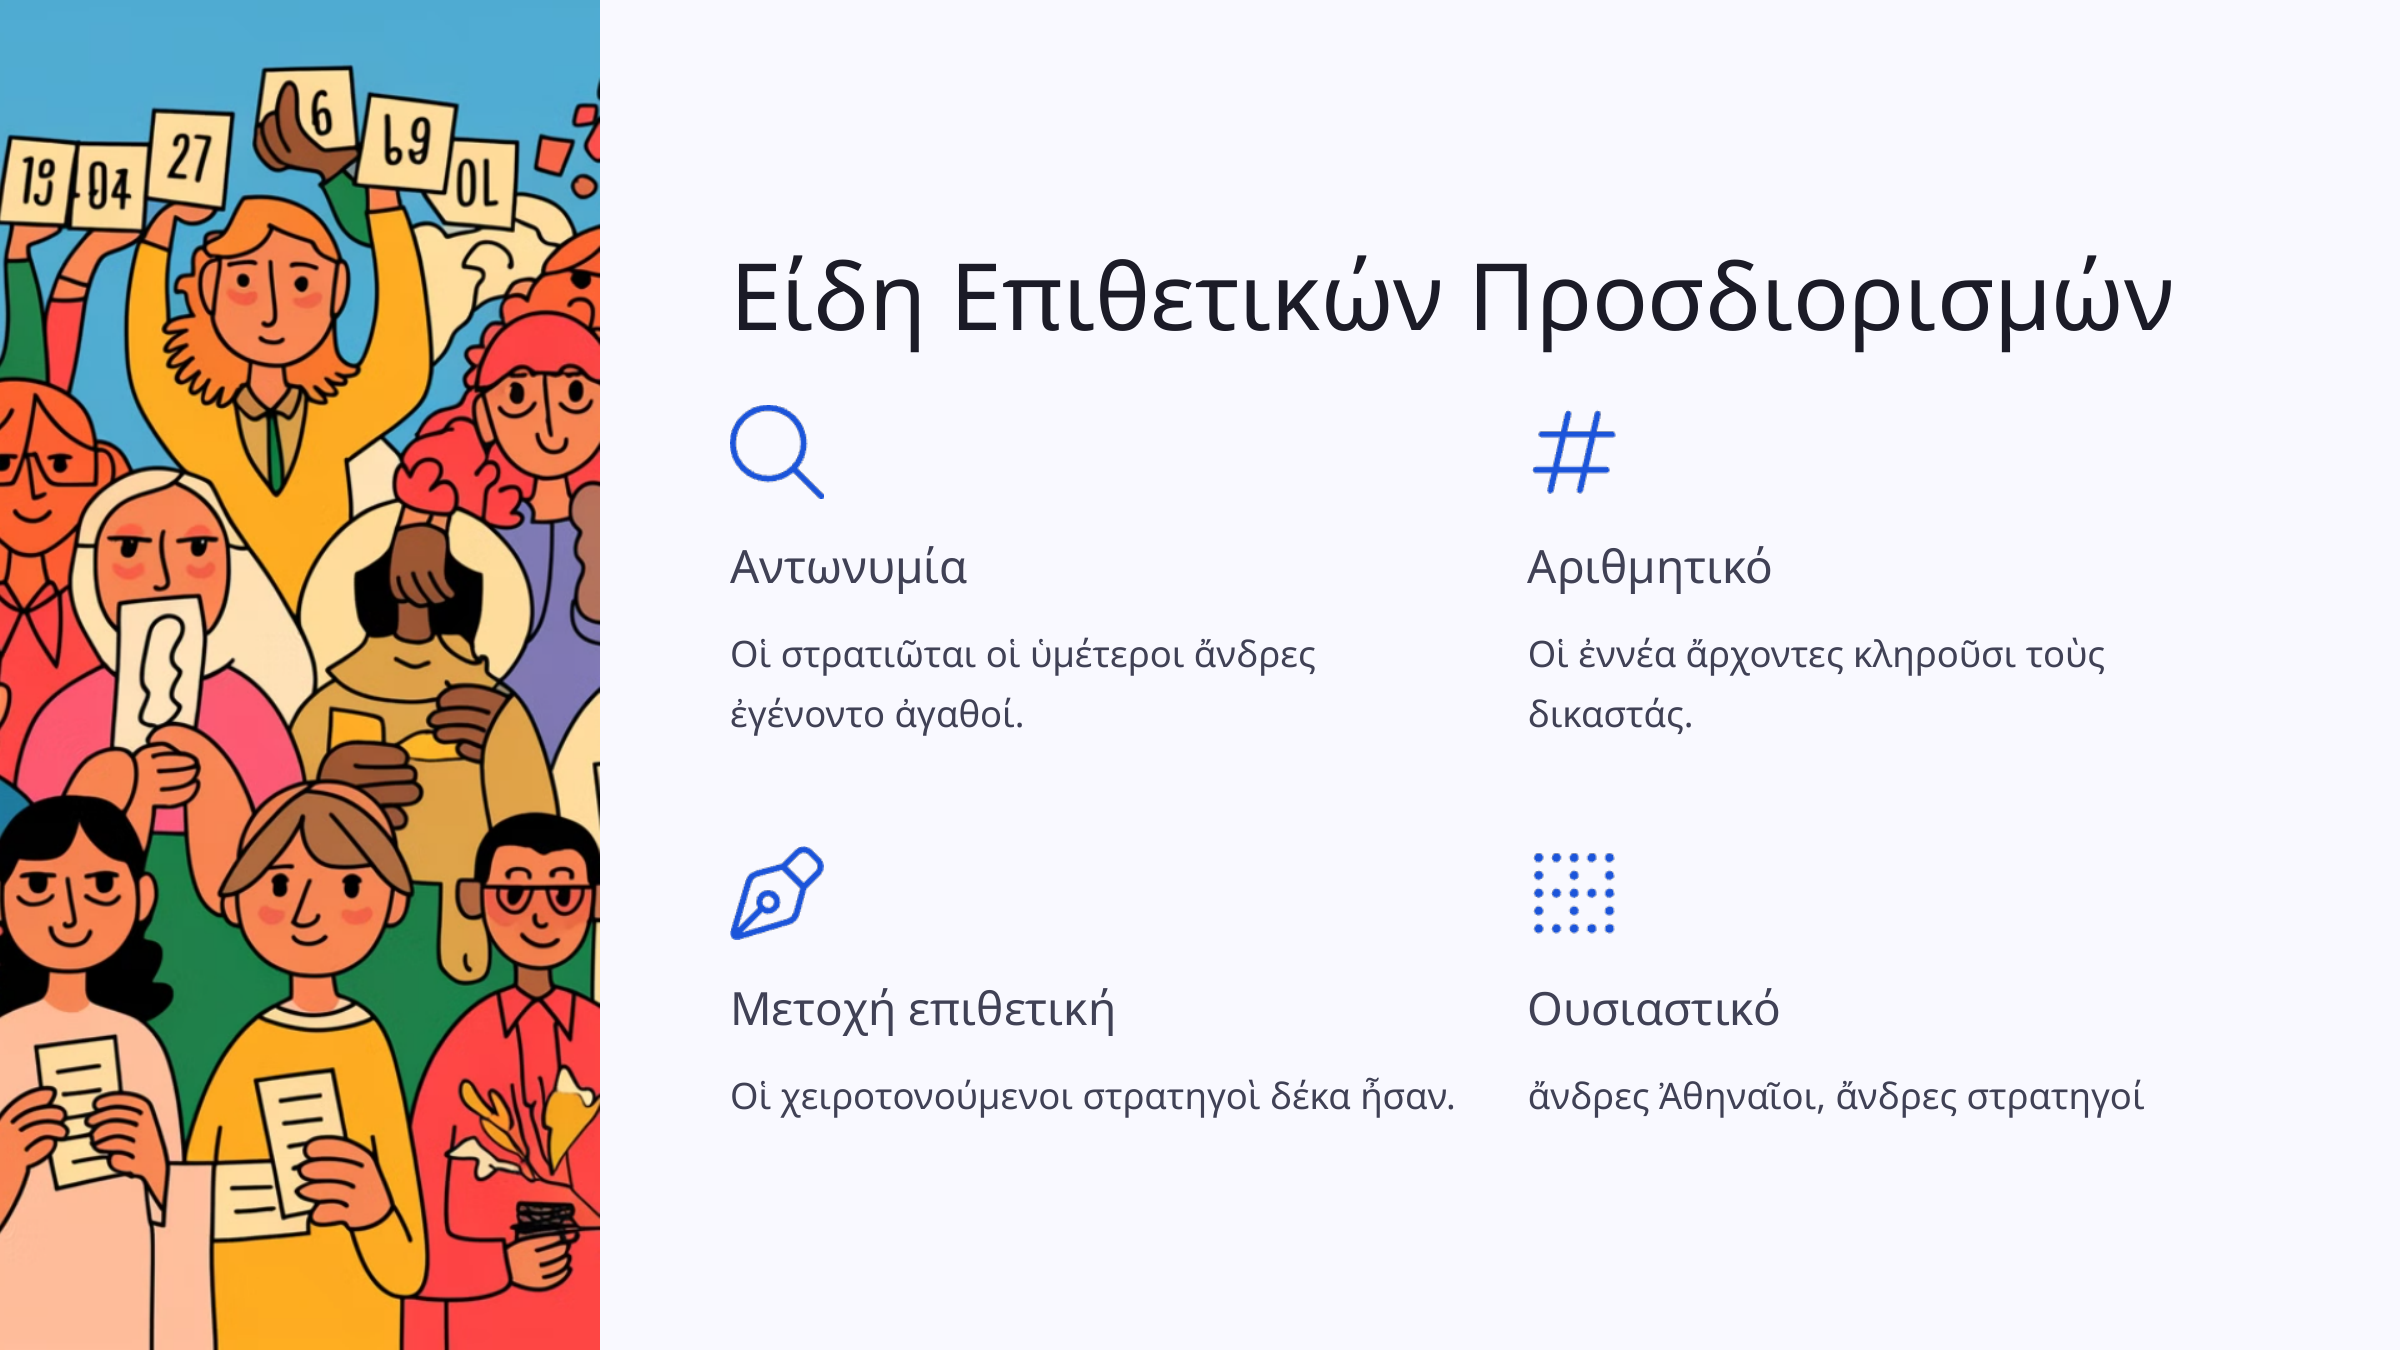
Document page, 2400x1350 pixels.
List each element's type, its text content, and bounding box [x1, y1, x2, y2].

text_box Αριθμητικό [1527, 535, 1993, 594]
picture [1527, 405, 1621, 499]
text_box Οἱ ἐννέα ἄρχοντες κληροῦσι τοὺς δικαστάς. [1527, 615, 2270, 735]
text_box Αντωνυμία [730, 535, 1196, 594]
text_box Ουσιαστικό [1527, 976, 1993, 1035]
text_box Οἱ στρατιῶται οἱ ὑμέτεροι ἄνδρες ἐγένοντο ἀγαθοί. [730, 615, 1472, 735]
text_box ἄνδρες Ἀθηναῖοι, ἄνδρες στρατηγοί [1527, 1057, 2270, 1117]
text_box Οἱ χειροτονούμενοι στρατηγοὶ δέκα ἦσαν. [730, 1057, 1472, 1117]
text_box Μετοχή επιθετική [730, 976, 1196, 1035]
picture [1527, 846, 1621, 940]
picture [730, 846, 824, 940]
picture [0, 0, 600, 1350]
picture [730, 405, 824, 499]
text_box Είδη Επιθετικών Προσδιορισμών [730, 233, 2183, 350]
